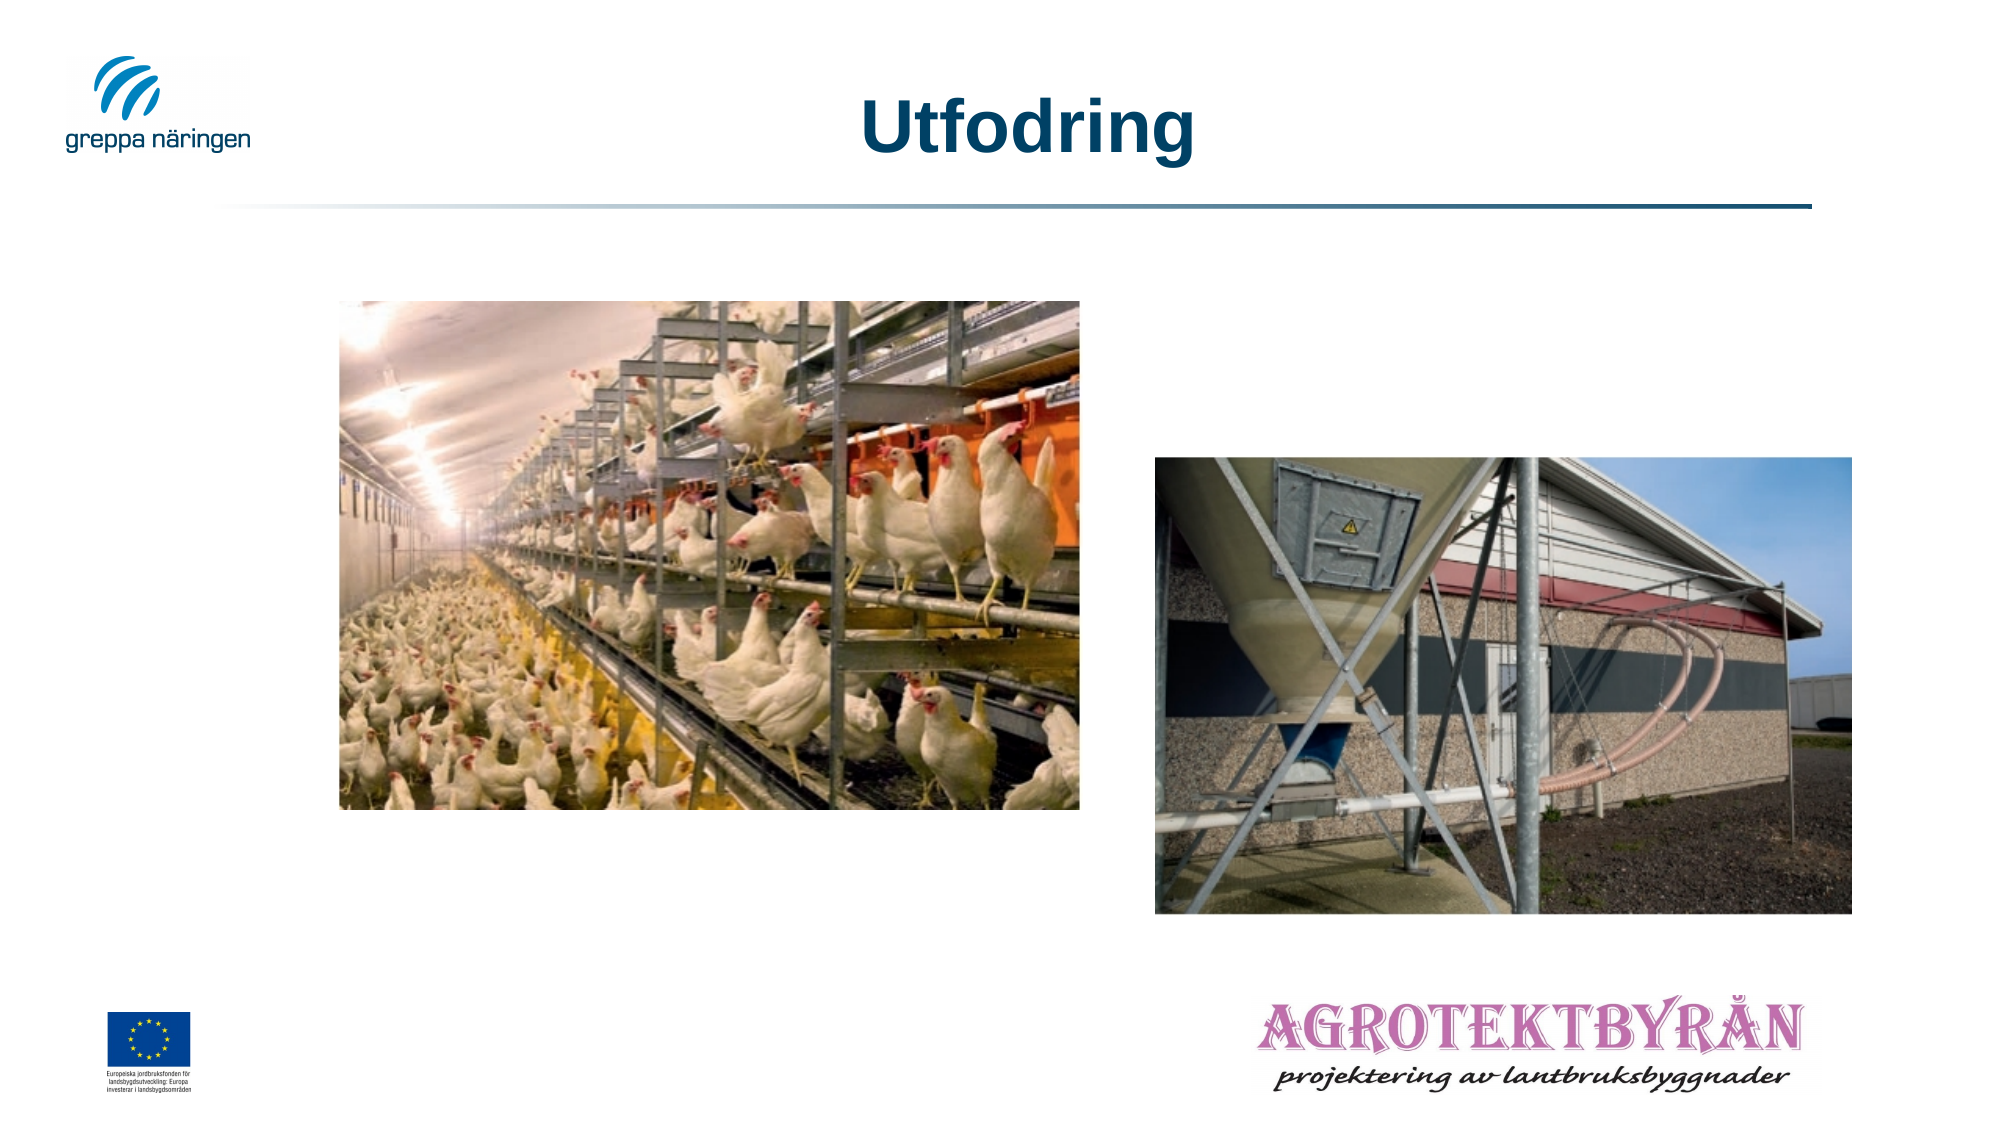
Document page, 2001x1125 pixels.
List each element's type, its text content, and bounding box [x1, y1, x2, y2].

picture [208, 204, 1812, 212]
picture [338, 301, 1083, 810]
picture [107, 1012, 191, 1093]
picture [1251, 995, 1822, 1095]
picture [1155, 456, 1852, 916]
title Utfodring [249, 50, 1810, 207]
picture [66, 56, 249, 153]
